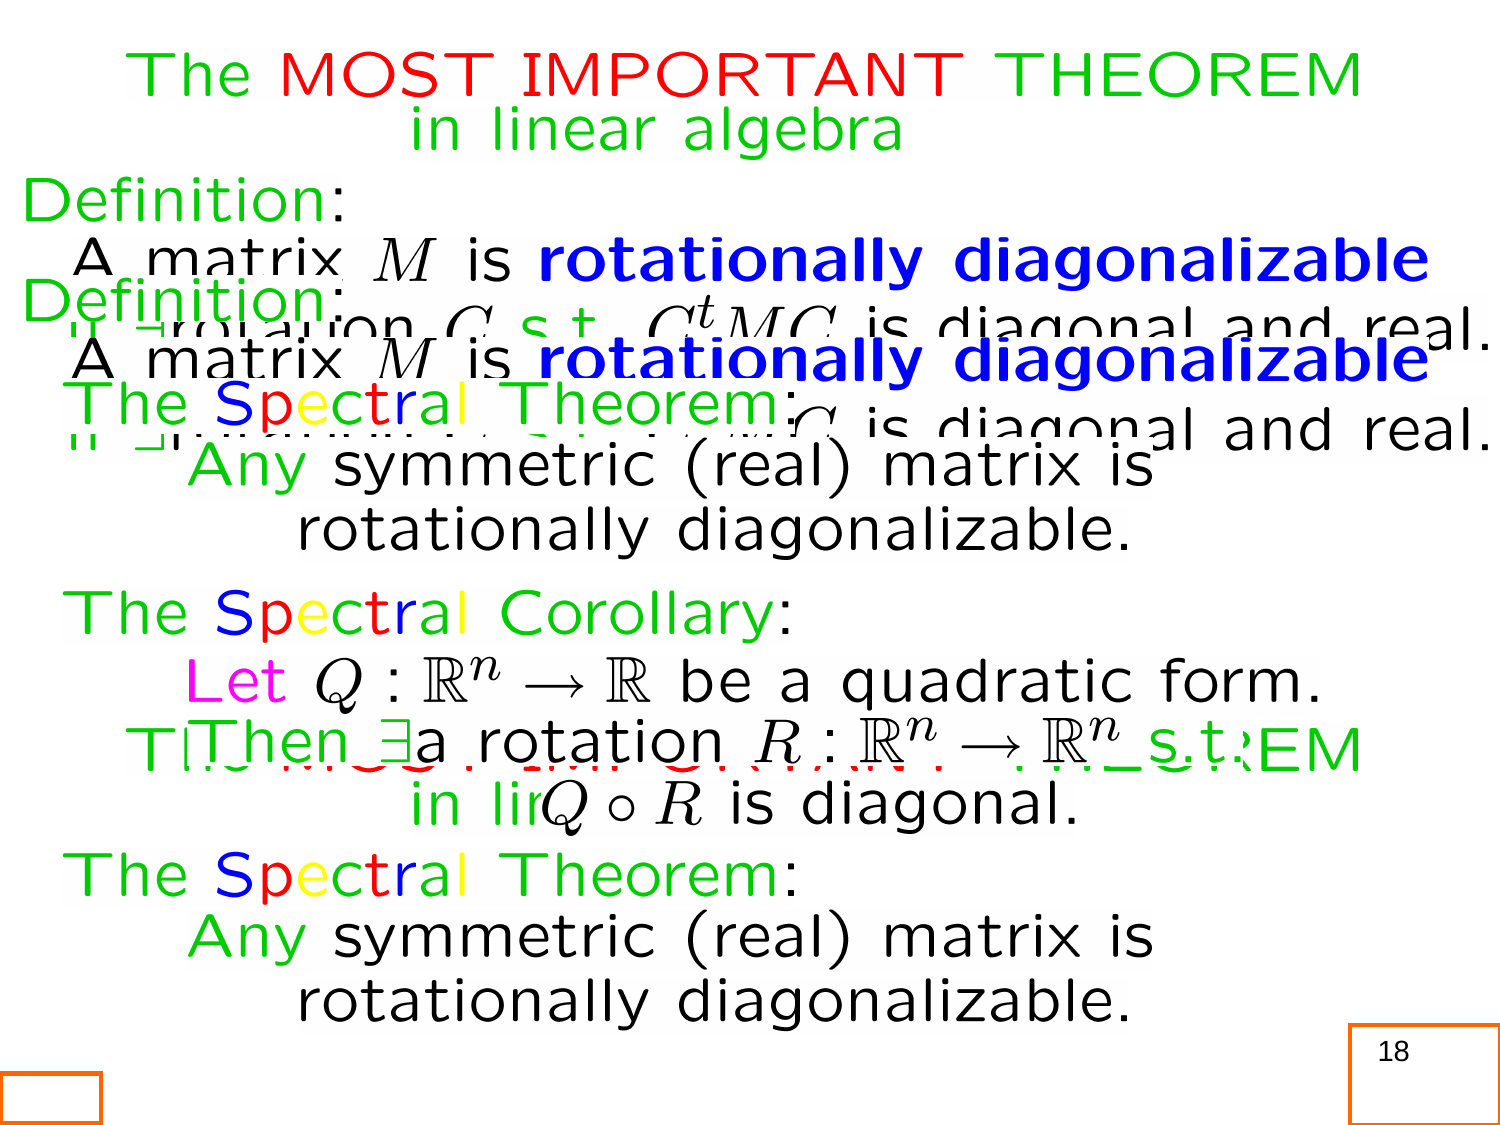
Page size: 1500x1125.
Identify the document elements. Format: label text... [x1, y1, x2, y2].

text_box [24, 274, 1488, 463]
picture [62, 587, 789, 644]
slide_number 18 [1074, 1024, 1425, 1103]
picture [187, 656, 1320, 767]
picture [541, 778, 1076, 838]
text_box [1, 1073, 101, 1124]
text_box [62, 849, 1153, 1035]
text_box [24, 174, 1488, 274]
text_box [124, 724, 1360, 838]
text_box [1349, 1025, 1500, 1125]
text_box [62, 378, 1153, 563]
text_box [124, 49, 1360, 163]
